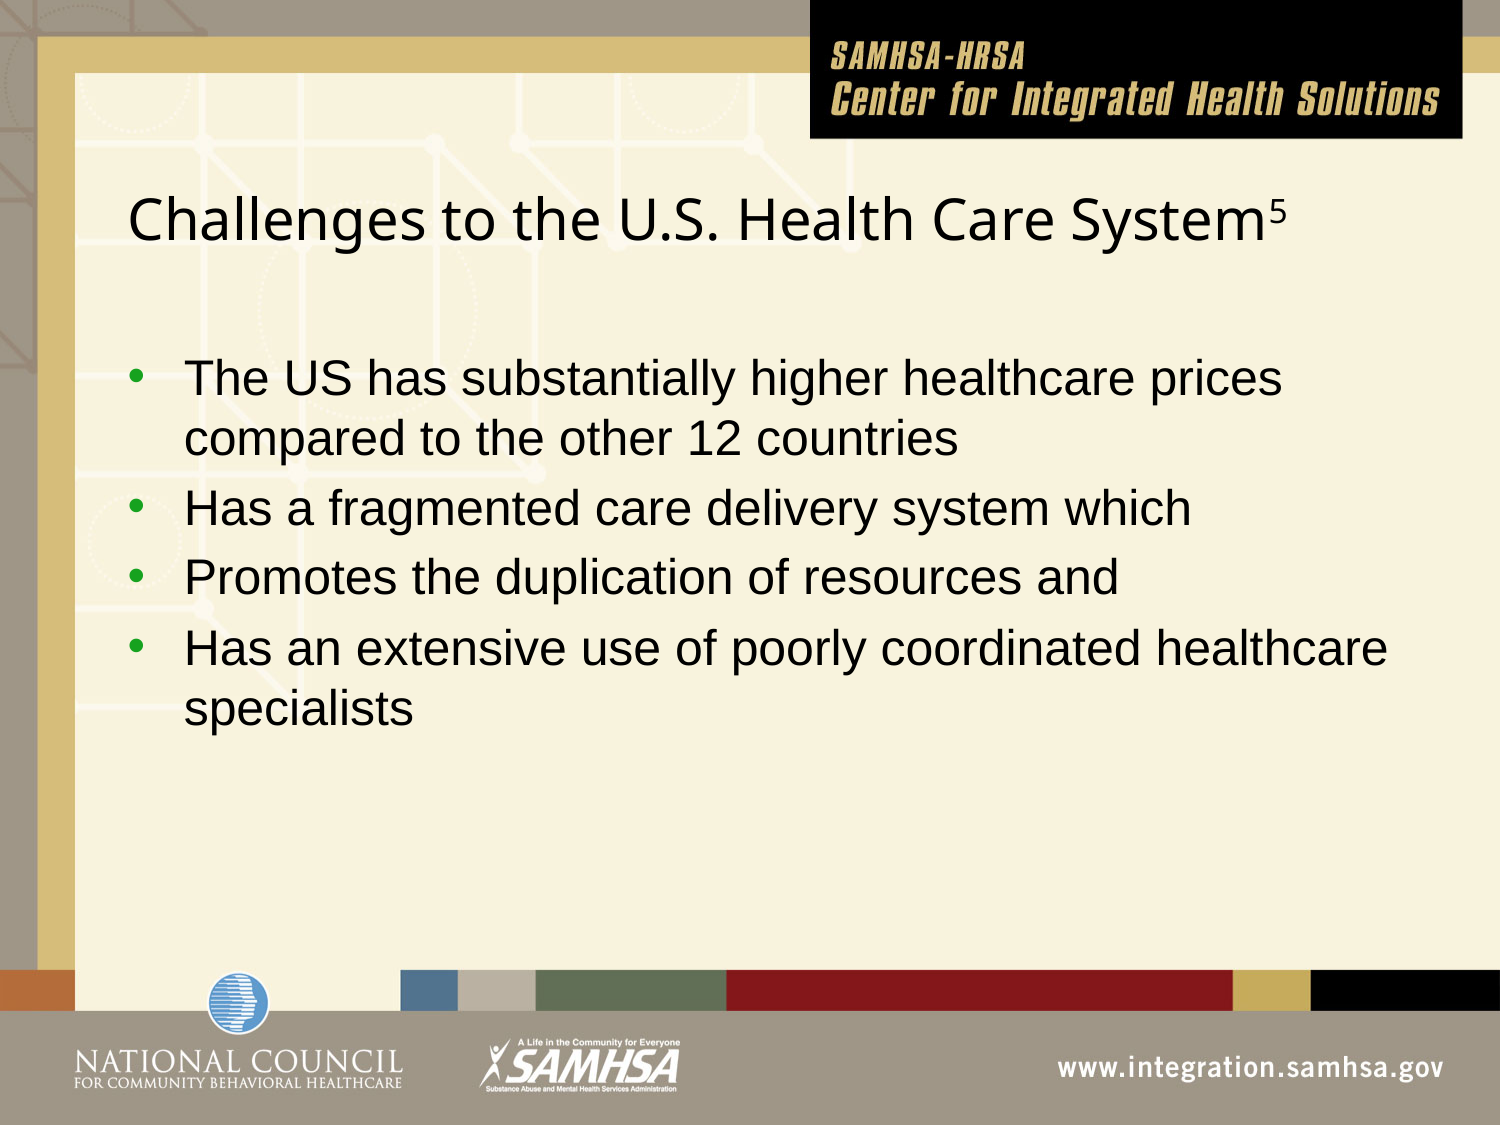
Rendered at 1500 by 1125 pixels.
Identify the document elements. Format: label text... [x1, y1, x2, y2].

list The US has substantially higher healthcare prices compared to the other 12 countries Has a fragmented care delivery system which Promotes the duplication of resources and Has an extensive use of poorly coordinated healthcare specialists [112, 337, 1425, 925]
picture [0, 0, 1500, 1125]
title Challenges to the U.S. Health Care System5 [112, 174, 1425, 313]
